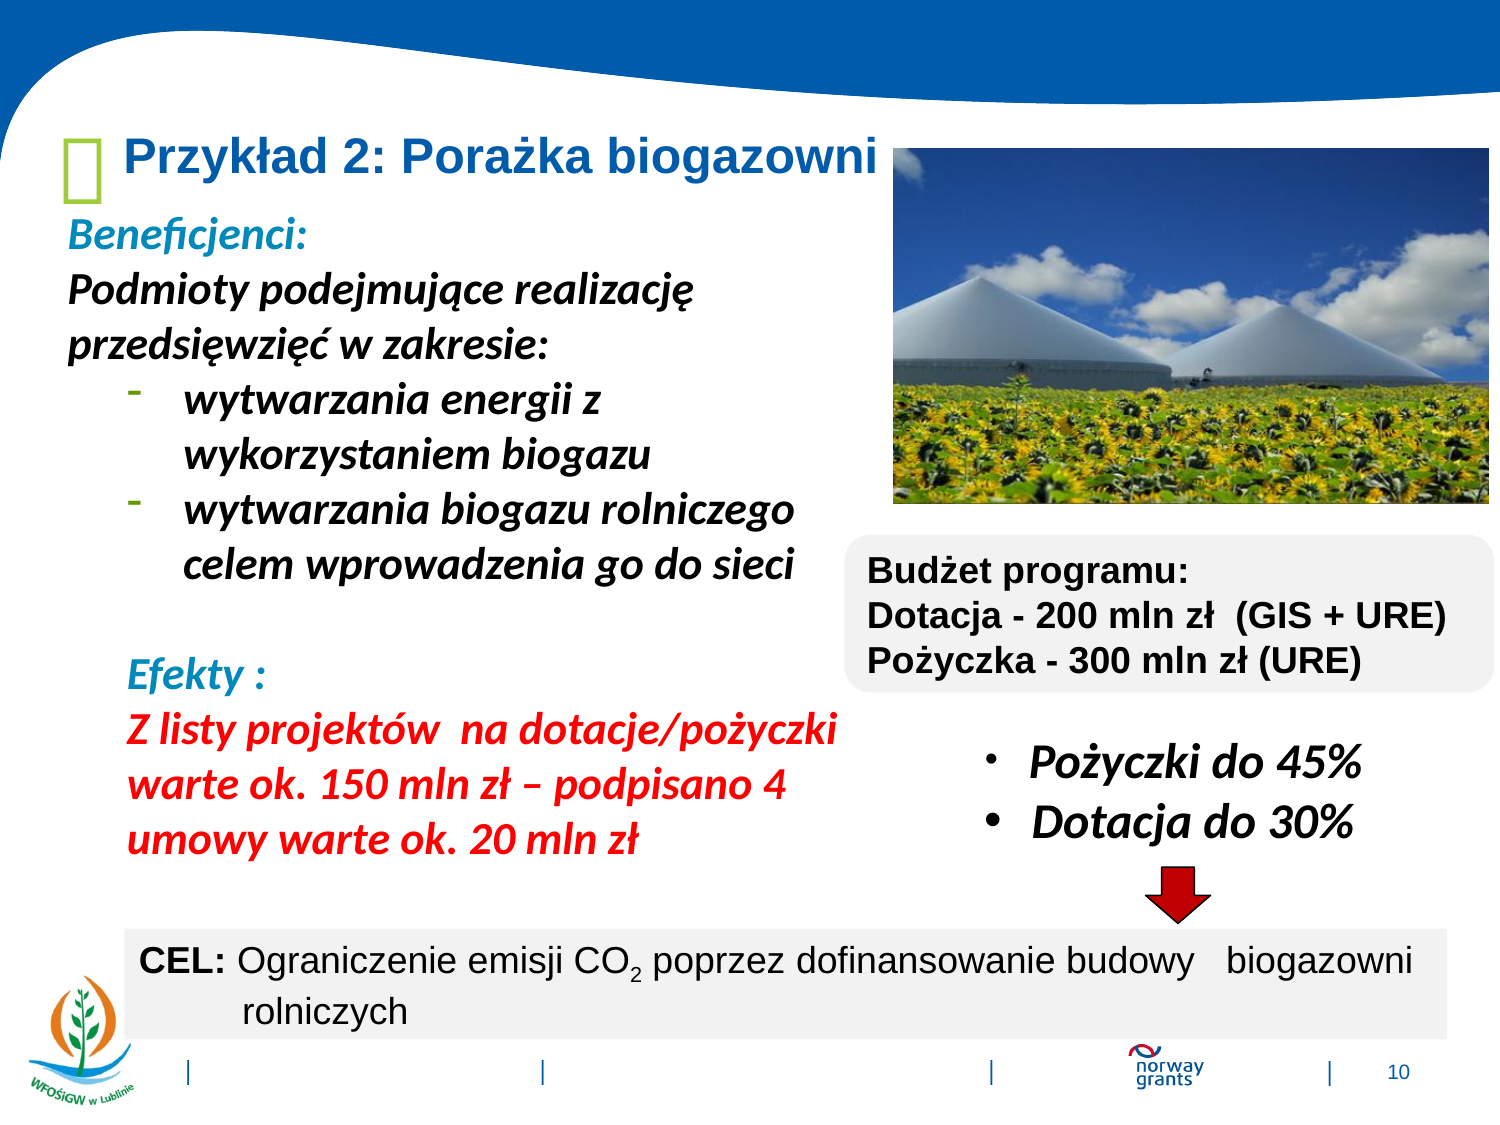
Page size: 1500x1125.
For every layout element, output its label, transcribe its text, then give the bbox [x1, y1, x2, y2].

picture [1113, 1040, 1219, 1114]
text_box Budżet programu: Dotacja - 200 mln zł (GIS + URE) Pożyczka - 300 mln zł (URE) [857, 534, 1495, 693]
text_box Przykład 2: Porażka biogazowni [108, 116, 1043, 258]
text_box CEL: Ograniczenie emisji CO2 poprzez dofinansowanie budowy biogazowni rolniczych [124, 928, 1447, 1040]
picture [892, 148, 1489, 504]
picture [23, 970, 142, 1114]
text_box [1145, 867, 1211, 924]
text_box Pożyczki do 45% Dotacja do 30% [970, 721, 1404, 857]
text_box Beneficjenci: Podmioty podejmujące realizację przedsięwzięć w zakresie: wytwarzania energii z wykorzystaniem biogazu wytwarzania biogazu rolniczego celem wprowadzenia go do sieci Efekty : Z listy projektów na dotacje/pożyczki warte ok. 150 mln zł – podpisano 4 umowy warte ok. 20 mln zł [53, 196, 857, 926]
